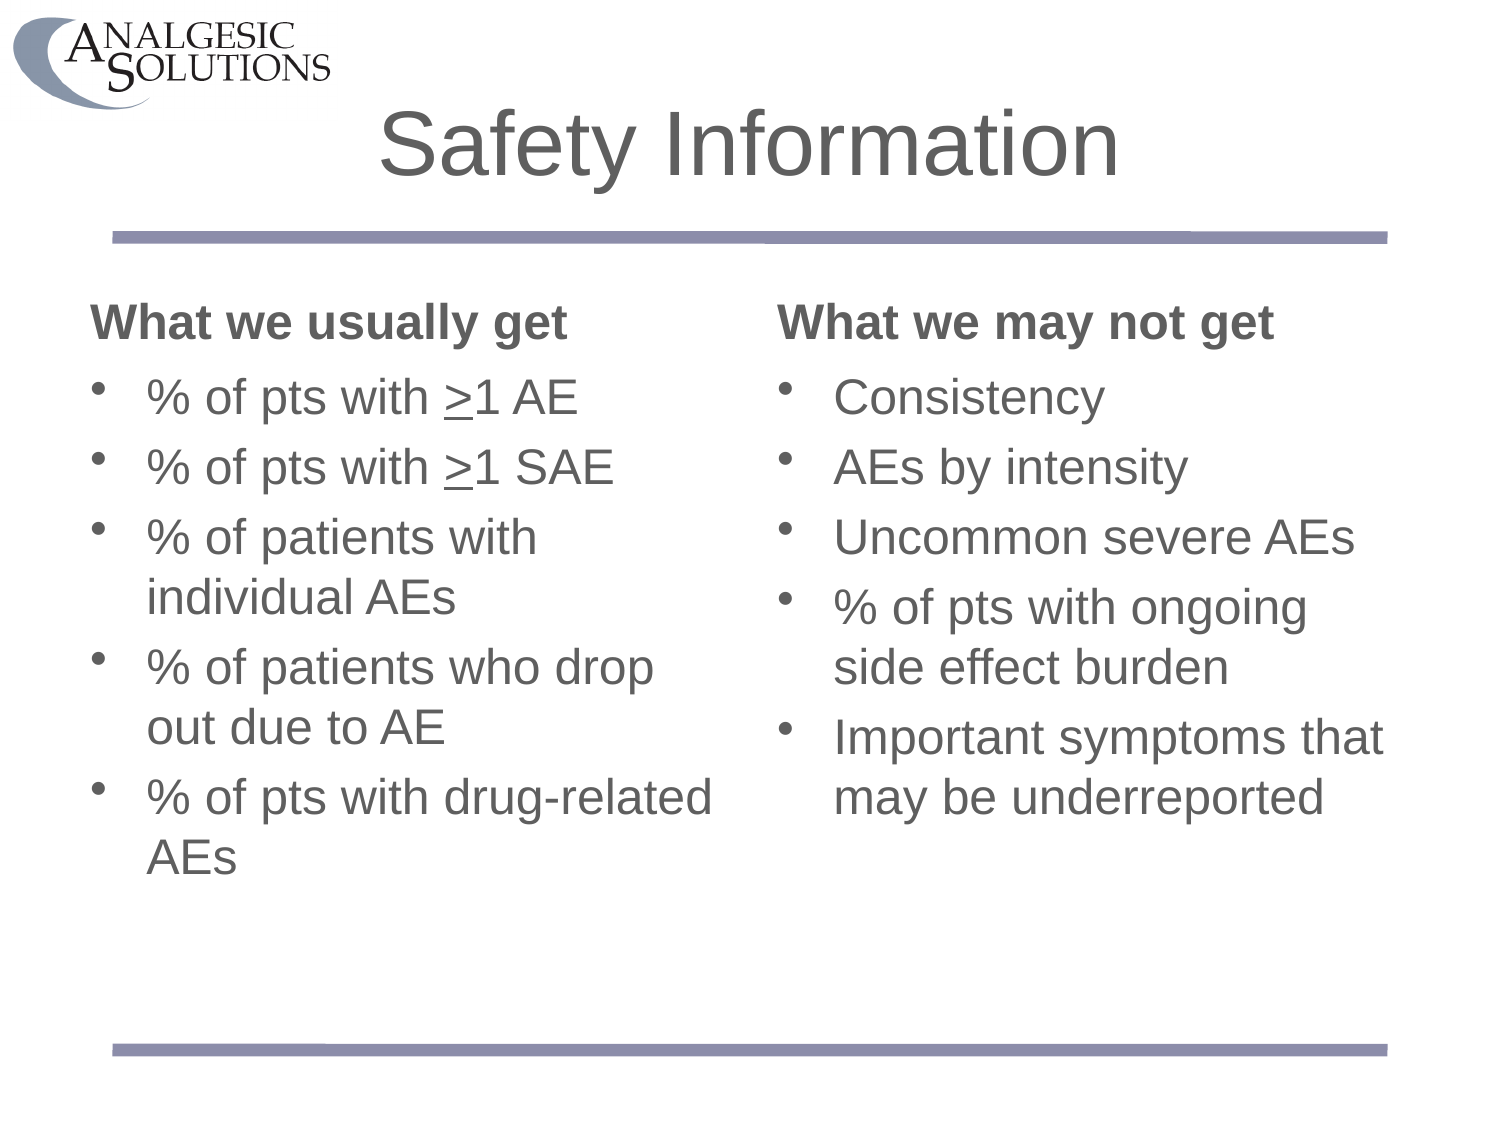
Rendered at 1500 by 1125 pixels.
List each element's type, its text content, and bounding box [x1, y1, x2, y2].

list What we usually get [74, 251, 738, 356]
list % of pts with >1 AE % of pts with >1 SAE % of patients with individual AEs % of patients who drop out due to AE % of pts with drug-related AEs [74, 356, 738, 1006]
list Consistency AEs by intensity Uncommon severe AEs % of pts with ongoing side effect burden Important symptoms that may be underreported [761, 356, 1426, 1006]
title Safety Information [74, 44, 1426, 233]
list What we may not get [761, 251, 1426, 356]
